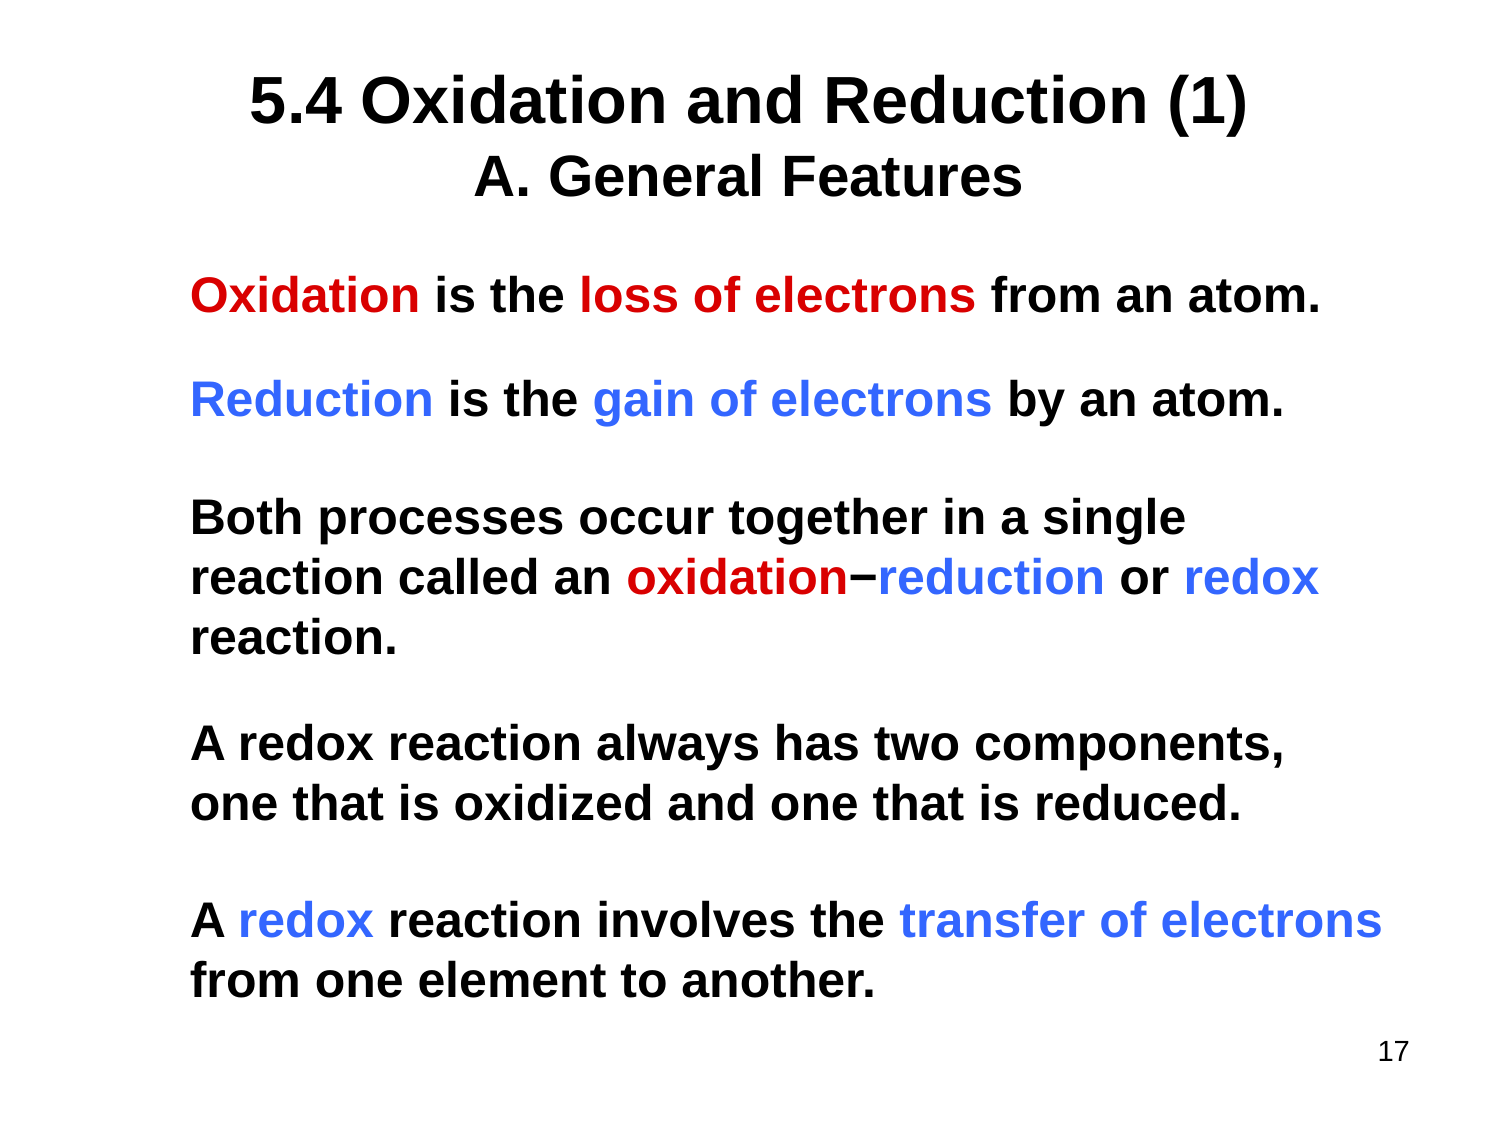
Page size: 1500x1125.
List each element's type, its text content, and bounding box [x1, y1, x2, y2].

title 5.4 Oxidation and Reduction (1) [192, 49, 1308, 146]
list Oxidation is the loss of electrons from an atom. Reduction is the gain of electrons by an atom. Both processes occur together in a single reaction called an oxidation−reduction or redox reaction. A redox reaction always has two components, one that is oxidized and one that is reduced. A redox reaction involves the transfer of electrons from one element to another. [174, 255, 1400, 1015]
list General Features [453, 130, 1045, 224]
